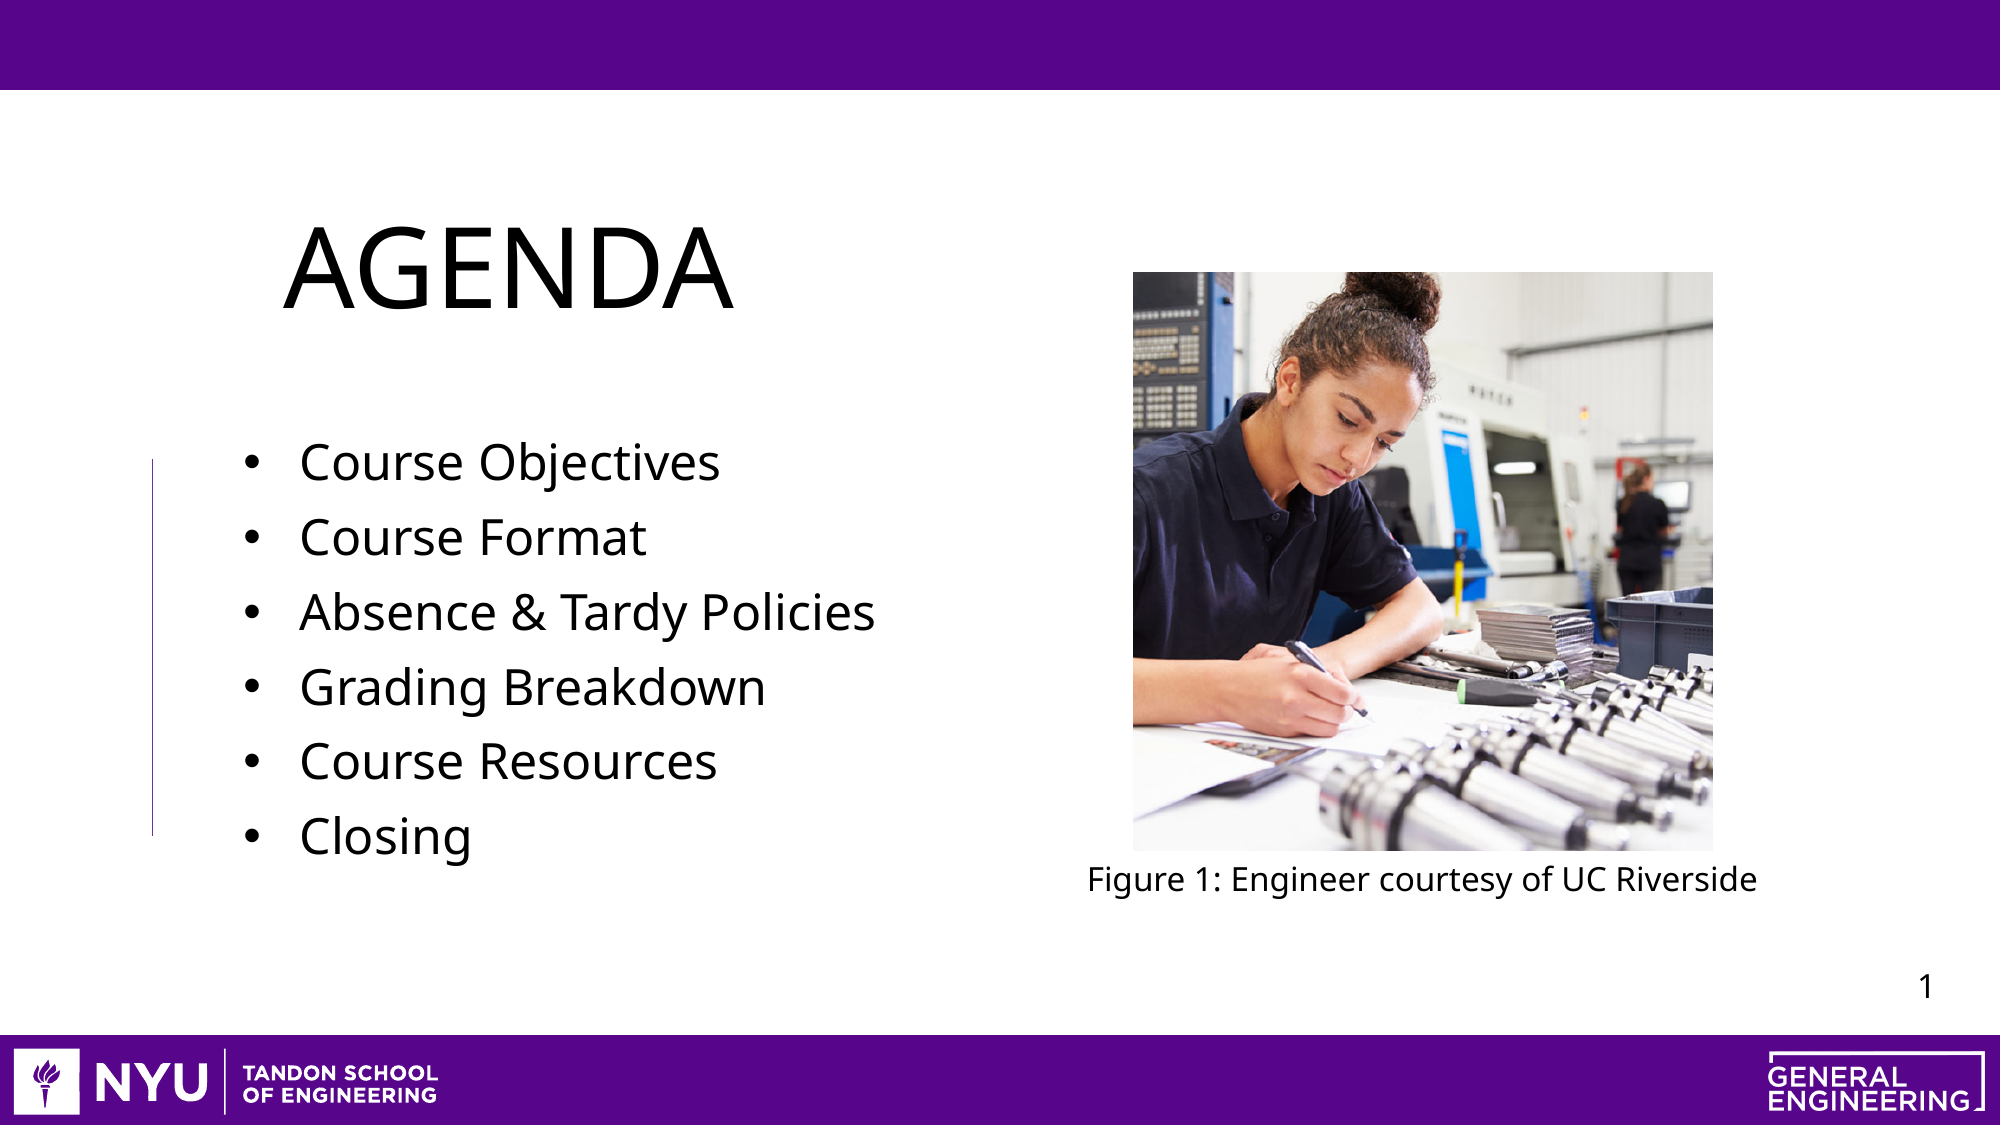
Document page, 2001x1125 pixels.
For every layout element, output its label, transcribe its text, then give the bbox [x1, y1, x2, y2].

subtitle Course Objectives Course Format Absence & Tardy Policies Grading Breakdown Course Resources Closing [228, 359, 1777, 943]
picture [1133, 272, 1713, 852]
title AGENDA [268, 181, 1727, 341]
text_box 1 [1802, 958, 1951, 1013]
picture [13, 1048, 438, 1115]
picture [1768, 1051, 1985, 1111]
text_box [0, 1034, 2000, 1125]
text_box Figure 1: Engineer courtesy of UC Riverside [999, 850, 1846, 906]
text_box [0, 0, 2000, 91]
